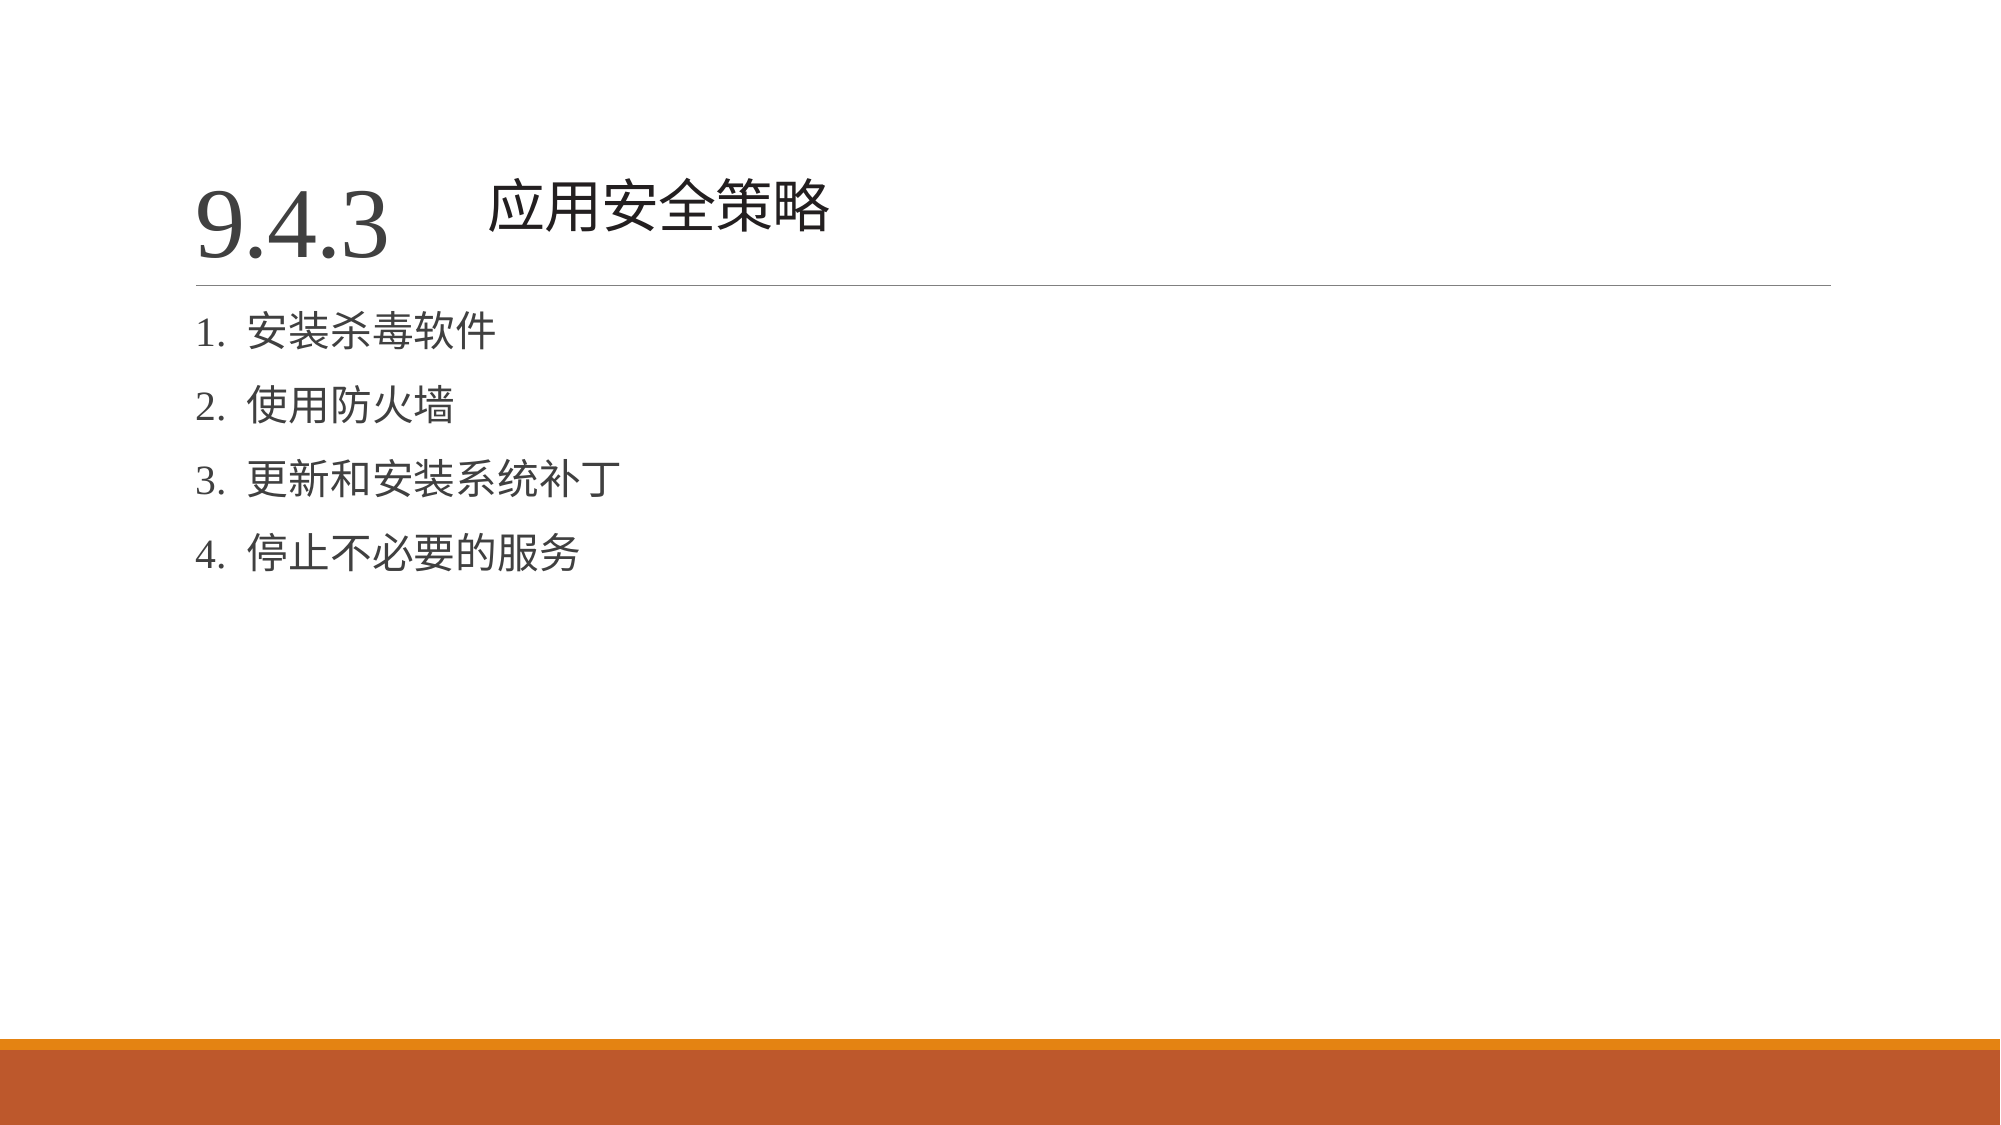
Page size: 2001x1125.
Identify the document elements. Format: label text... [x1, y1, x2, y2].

list 1. 安装杀毒软件 2. 使用防火墙 3. 更新和安装系统补丁 4. 停止不必要的服务 [180, 302, 1830, 963]
title 9.4.3 应用安全策略 [180, 47, 1830, 285]
